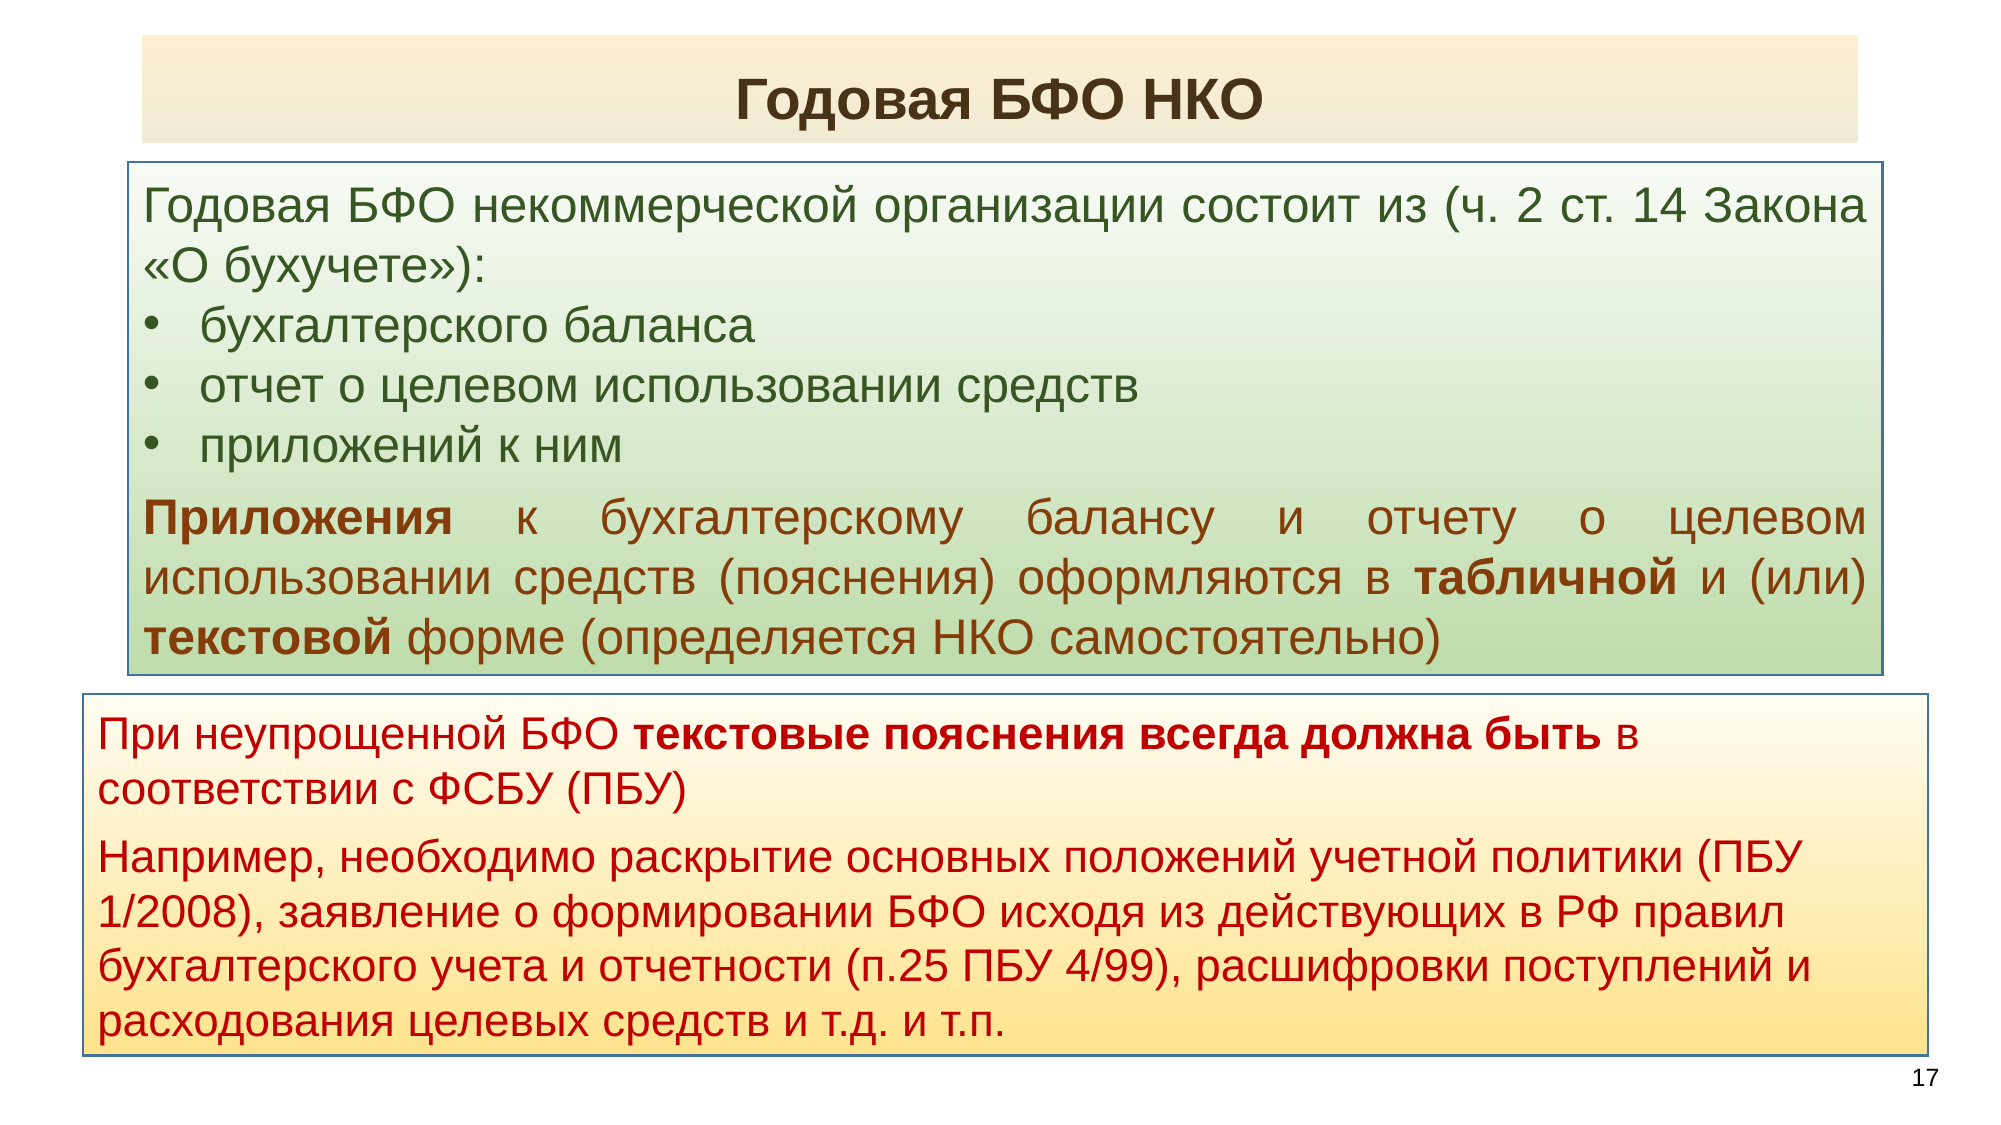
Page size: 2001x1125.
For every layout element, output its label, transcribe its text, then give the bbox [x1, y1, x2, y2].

text_box 17 [1896, 1054, 1959, 1100]
text_box При неупрощенной БФО текстовые пояснения всегда должна быть в соответствии с ФСБУ (ПБУ) Например, необходимо раскрытие основных положений учетной политики (ПБУ 1/2008), заявление о формировании БФО исходя из действующих в РФ правил бухгалтерского учета и отчетности (п.25 ПБУ 4/99), расшифровки поступлений и расходования целевых средств и т.д. и т.п. [82, 693, 1929, 1057]
text_box Годовая БФО НКО [142, 35, 1858, 143]
text_box Годовая БФО некоммерческой организации состоит из (ч. 2 ст. 14 Закона «О бухучете»): бухгалтерского баланса отчет о целевом использовании средств приложений к ним Приложения к бухгалтерскому балансу и отчету о целевом использовании средств (пояснения) оформляются в табличной и (или) текстовой форме (определяется НКО самостоятельно) [127, 161, 1884, 676]
